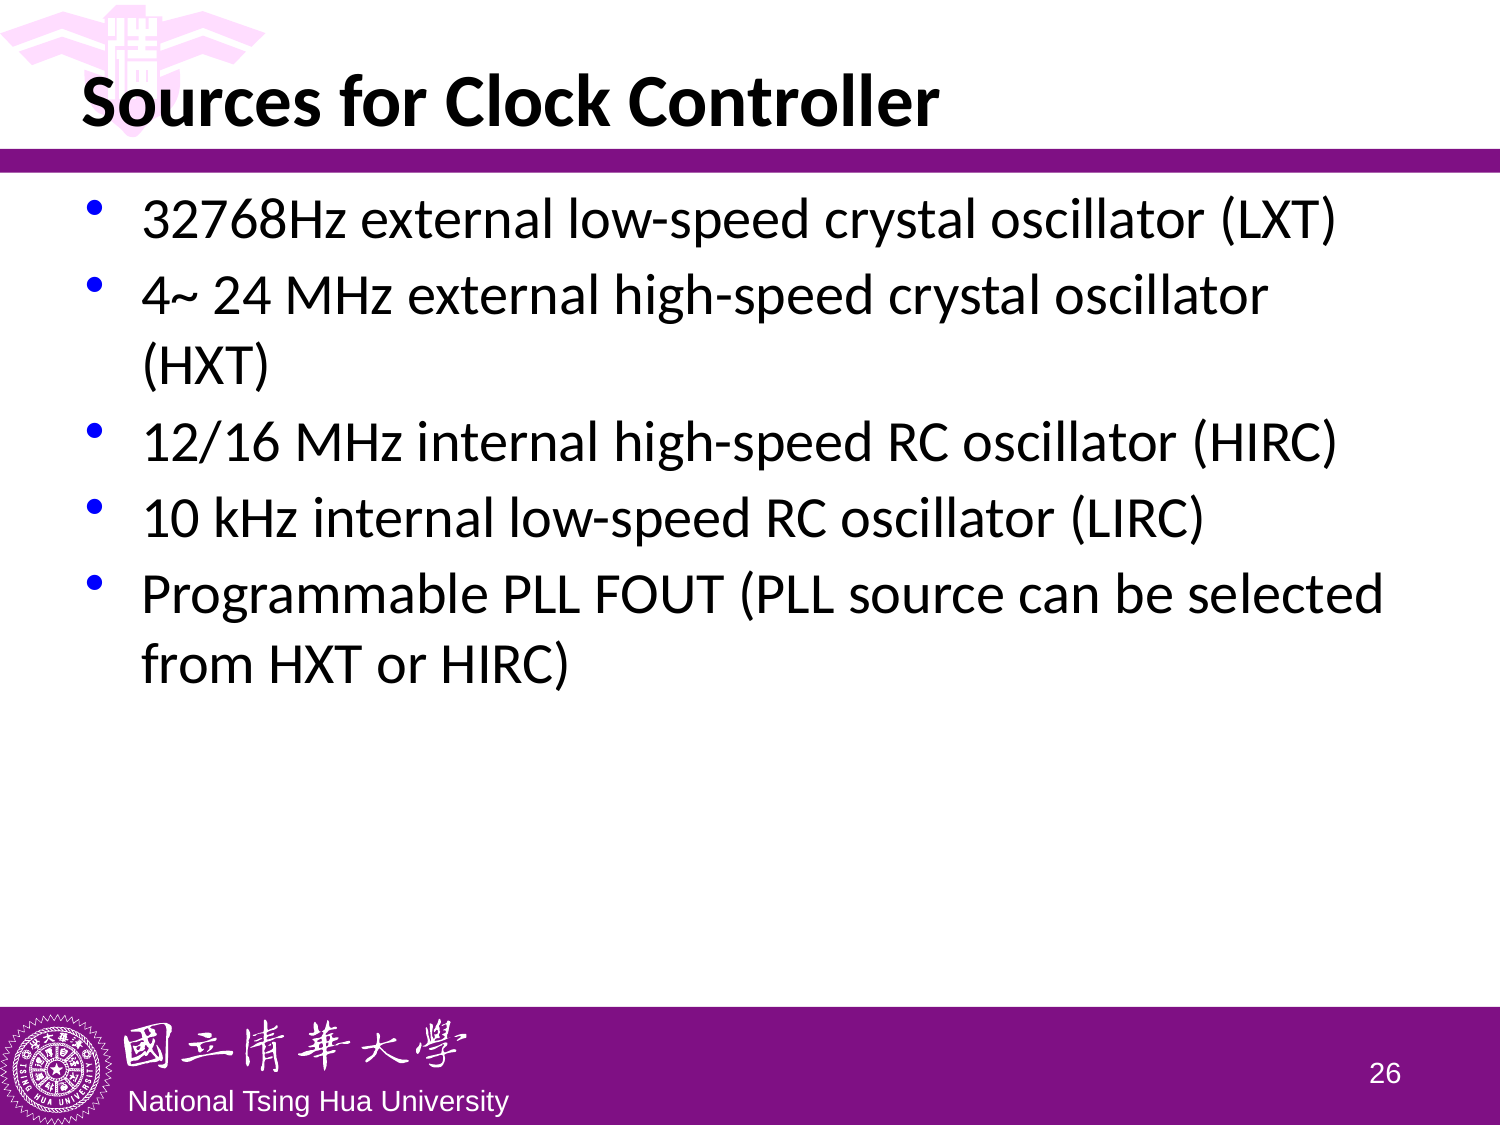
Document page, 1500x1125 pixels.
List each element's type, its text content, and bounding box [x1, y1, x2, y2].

title Sources for Clock Controller [66, 37, 1413, 149]
slide_number 25 [1104, 1021, 1417, 1097]
list 32768Hz external low-speed crystal oscillator (LXT) 4~ 24 MHz external high-speed crystal oscillator (HXT) 12/16 MHz internal high-speed RC oscillator (HIRC) 10 kHz internal low-speed RC oscillator (LIRC) Programmable PLL FOUT (PLL source can be selected from HXT or HIRC) [69, 172, 1412, 988]
